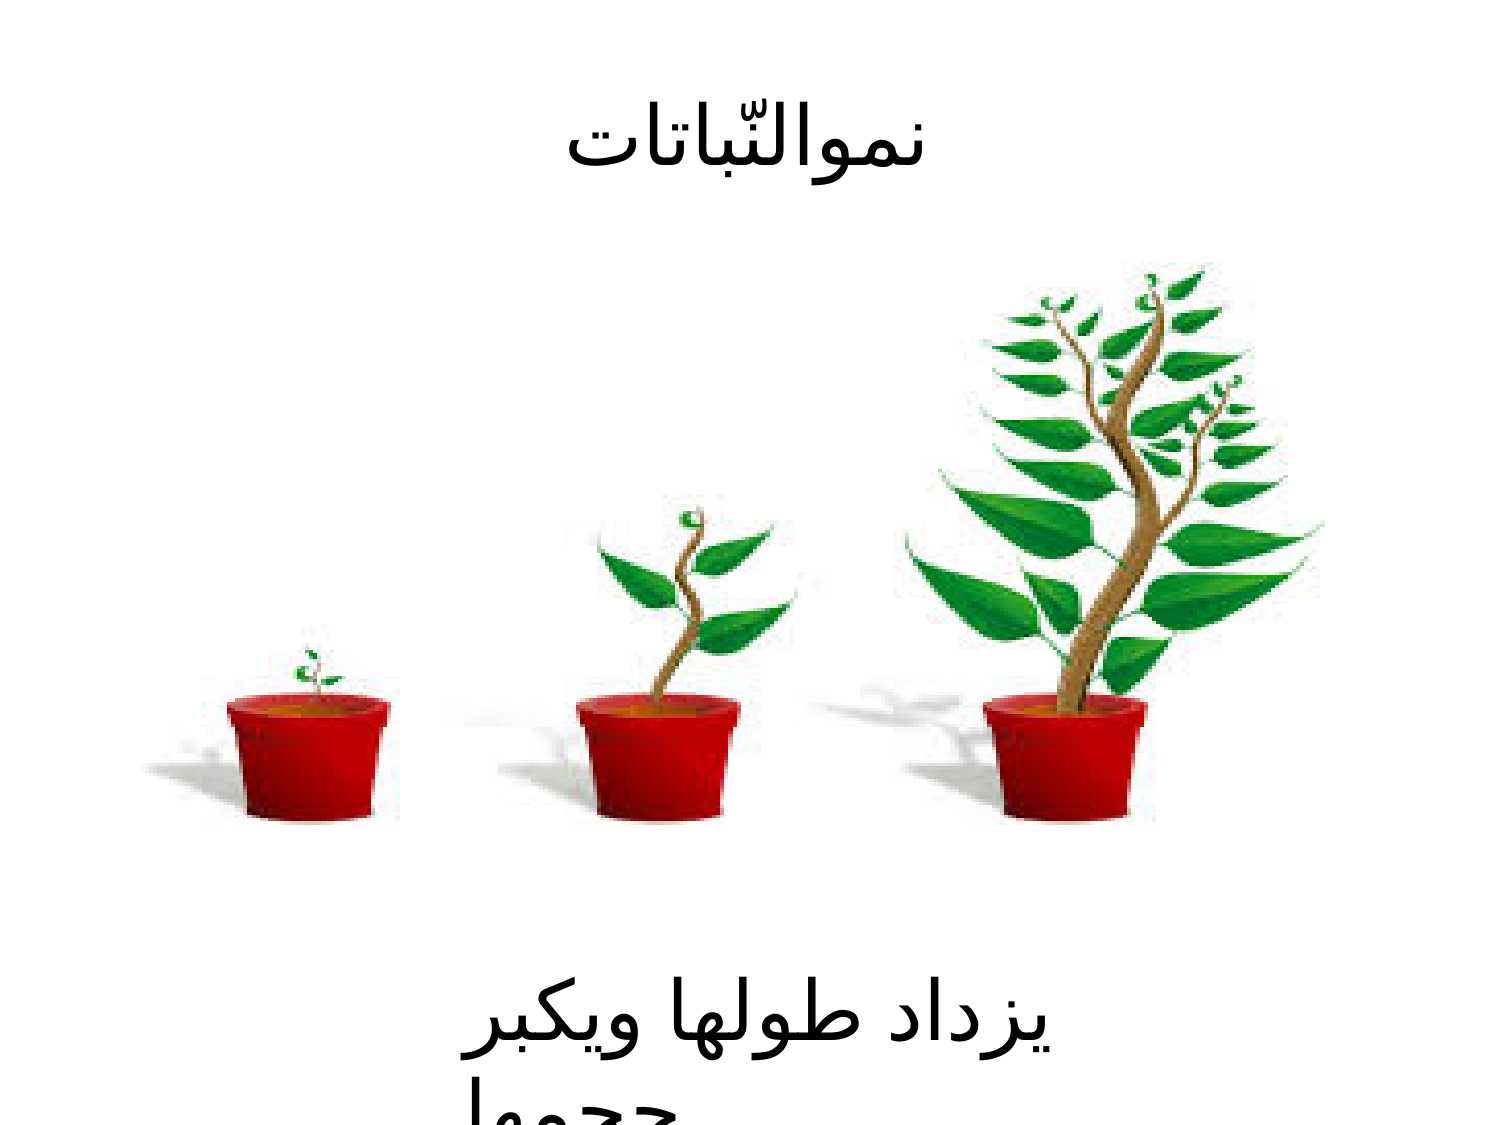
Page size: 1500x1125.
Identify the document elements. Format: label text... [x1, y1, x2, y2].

text_box يزداد طولها ويكبر حجمها [450, 949, 1250, 1125]
text_box نموالنّباتات [549, 75, 1350, 190]
picture [137, 262, 1326, 826]
